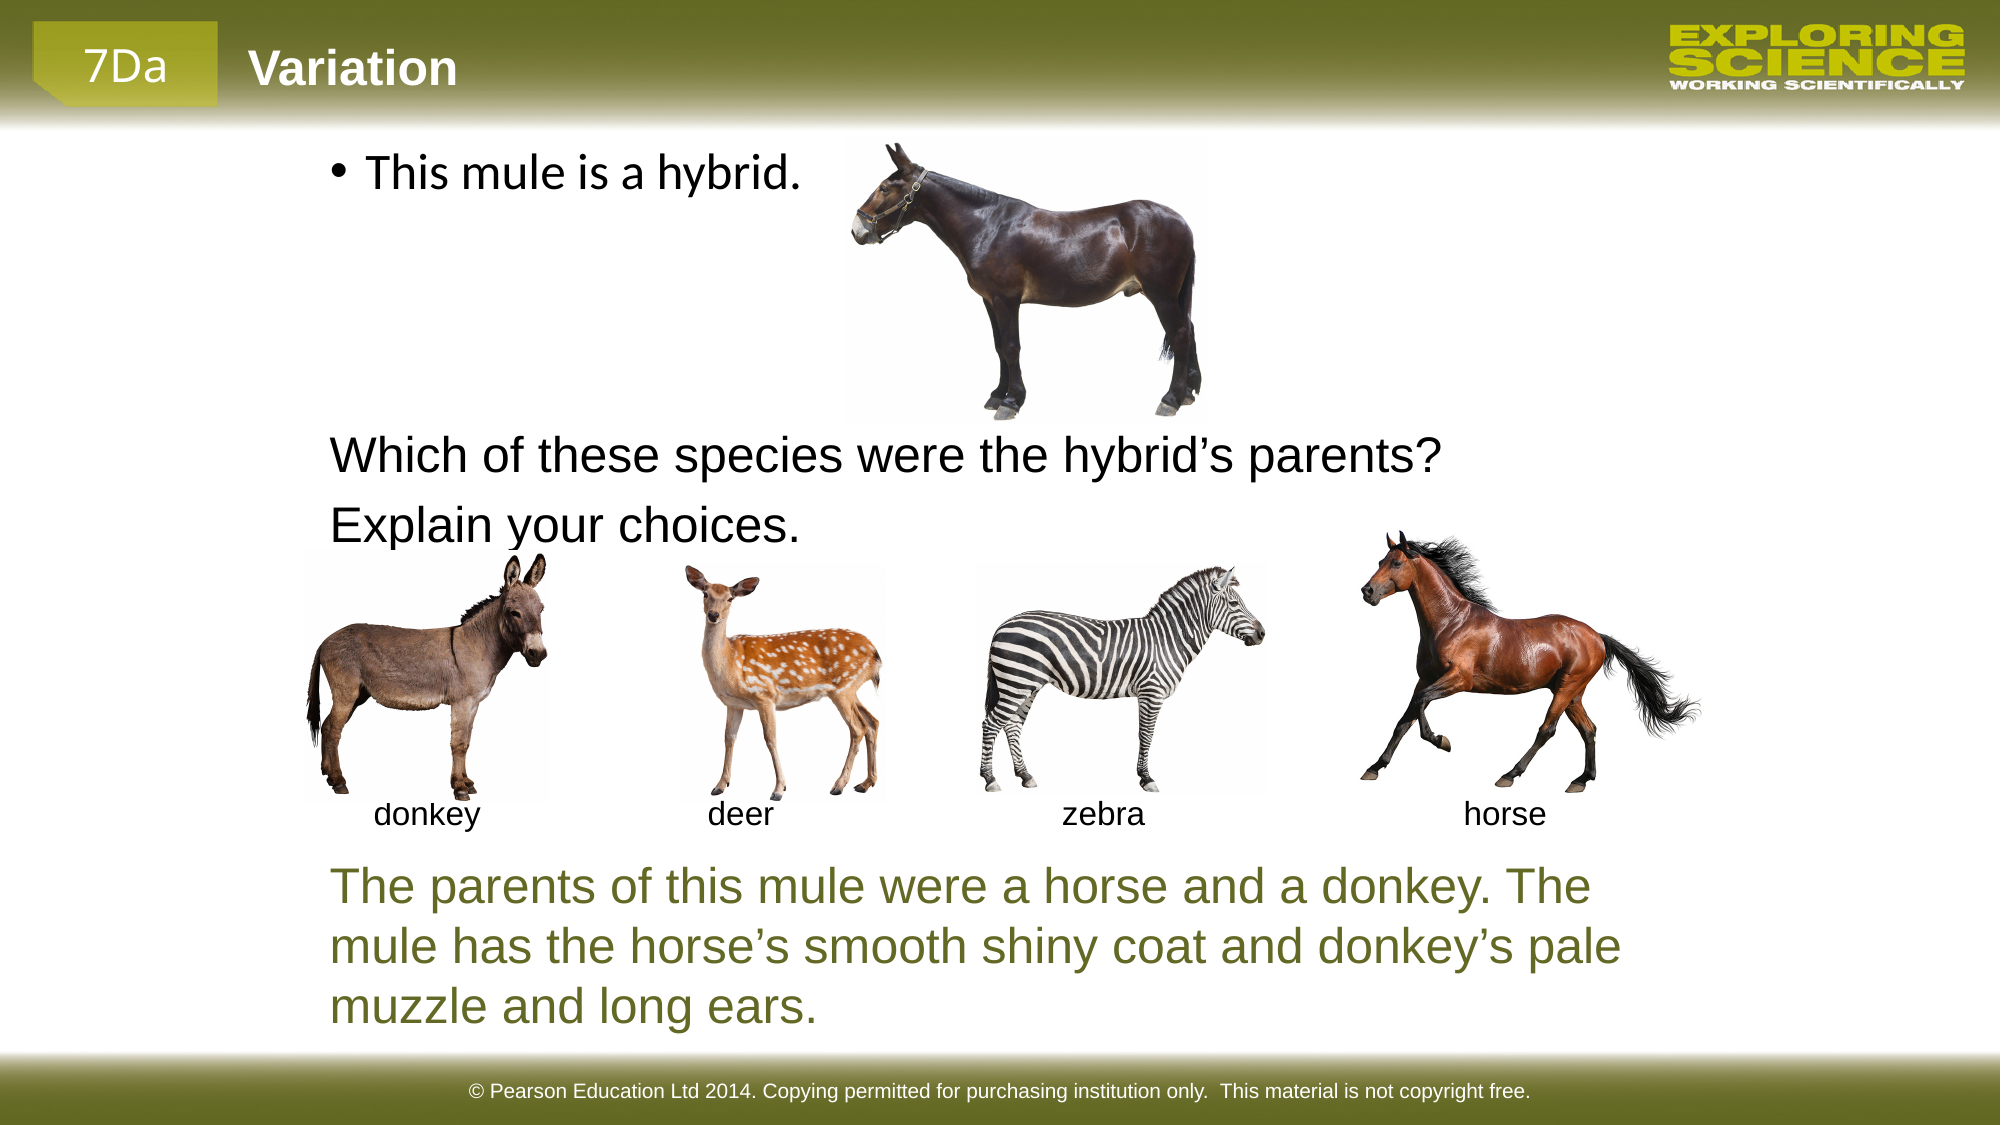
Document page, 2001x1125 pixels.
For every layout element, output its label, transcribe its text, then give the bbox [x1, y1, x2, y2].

text_box deer [692, 803, 882, 840]
picture [1354, 526, 1703, 796]
picture [846, 137, 1207, 424]
picture [0, 0, 2000, 132]
text_box © Pearson Education Ltd 2014. Copying permitted for purchasing institution only. This material is not copyright free. [326, 1070, 1674, 1118]
text_box The parents of this mule were a horse and a donkey. The mule has the horse’s smooth shiny coat and donkey’s pale muzzle and long ears. [314, 845, 1638, 1041]
picture [303, 550, 550, 803]
picture [976, 562, 1268, 795]
text_box zebra [1047, 795, 1201, 840]
picture [680, 562, 886, 803]
picture [0, 1049, 2000, 1125]
text_box horse [1448, 796, 1603, 840]
list This mule is a hybrid. [314, 137, 846, 209]
text_box donkey [358, 803, 501, 840]
text_box Which of these species were the hybrid’s parents? Explain your choices. [314, 414, 1603, 581]
